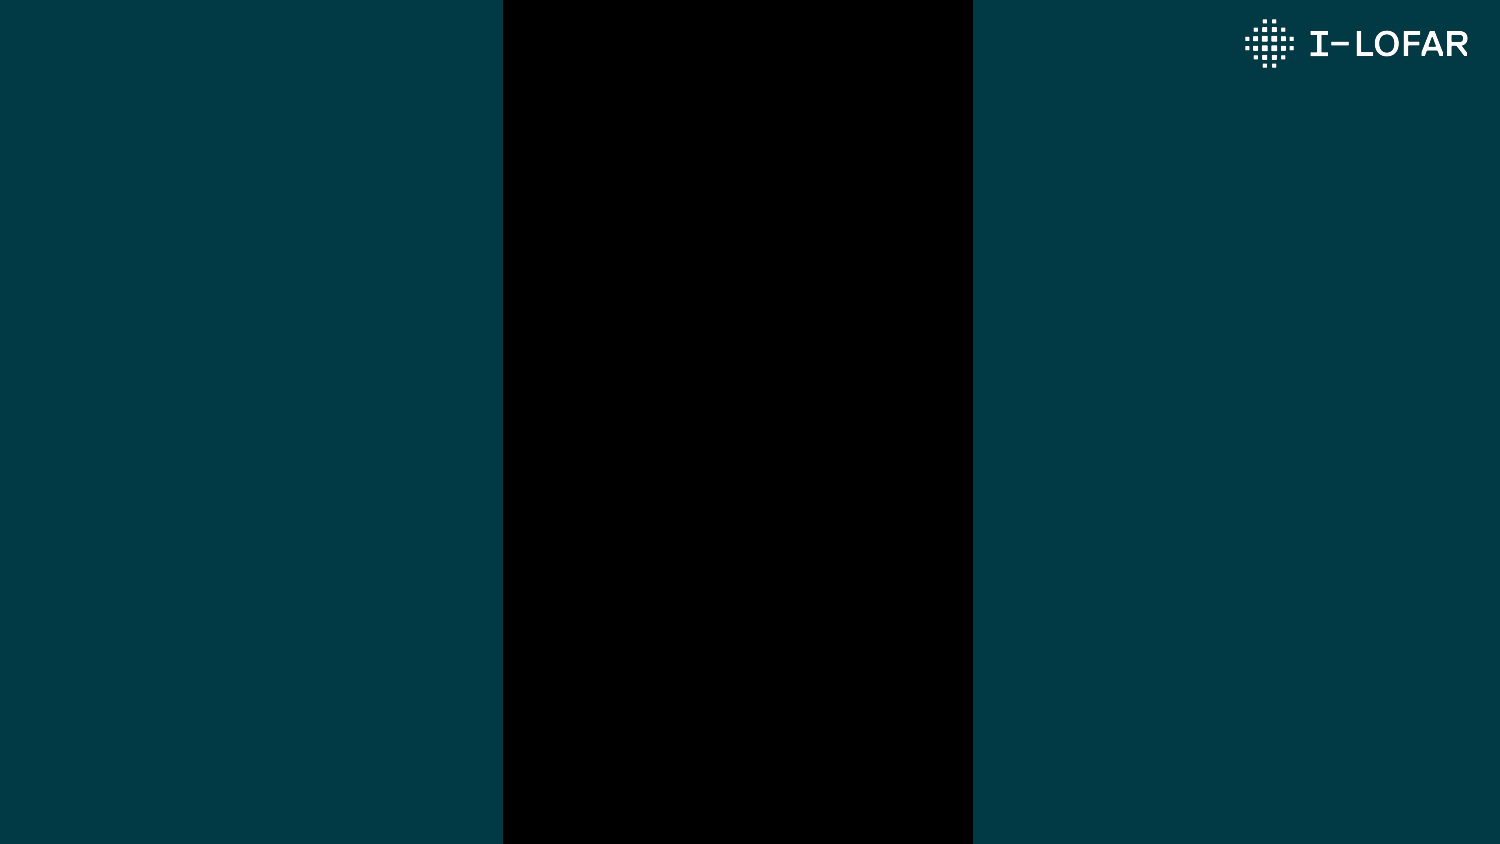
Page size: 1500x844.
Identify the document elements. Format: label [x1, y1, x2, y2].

picture [503, 0, 973, 844]
picture [1234, 8, 1485, 79]
